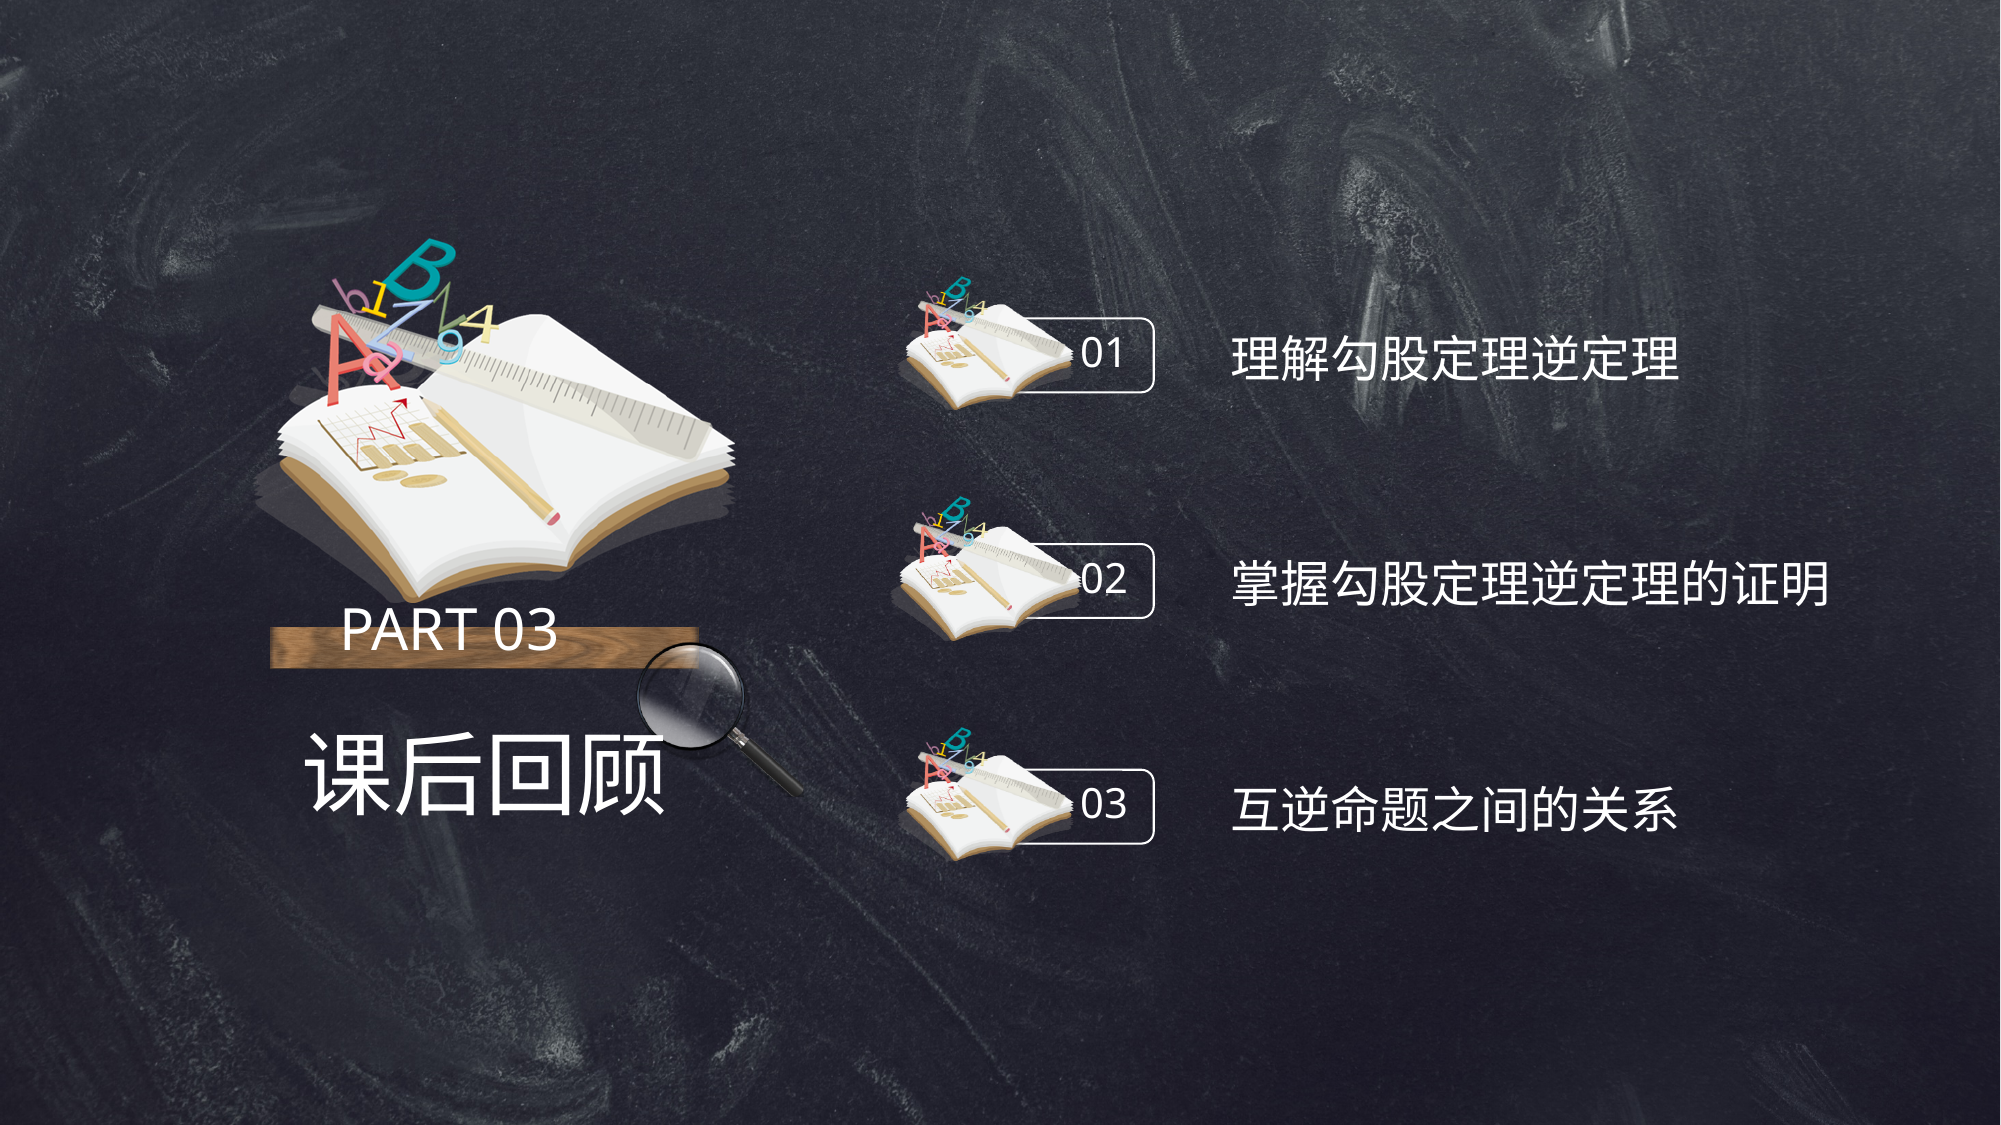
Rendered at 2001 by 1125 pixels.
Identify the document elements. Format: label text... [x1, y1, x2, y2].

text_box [210, 238, 758, 803]
picture [0, 0, 2001, 1125]
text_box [896, 276, 1892, 410]
text_box 课后回顾 [237, 803, 734, 834]
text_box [896, 727, 1878, 861]
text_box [889, 496, 1853, 641]
